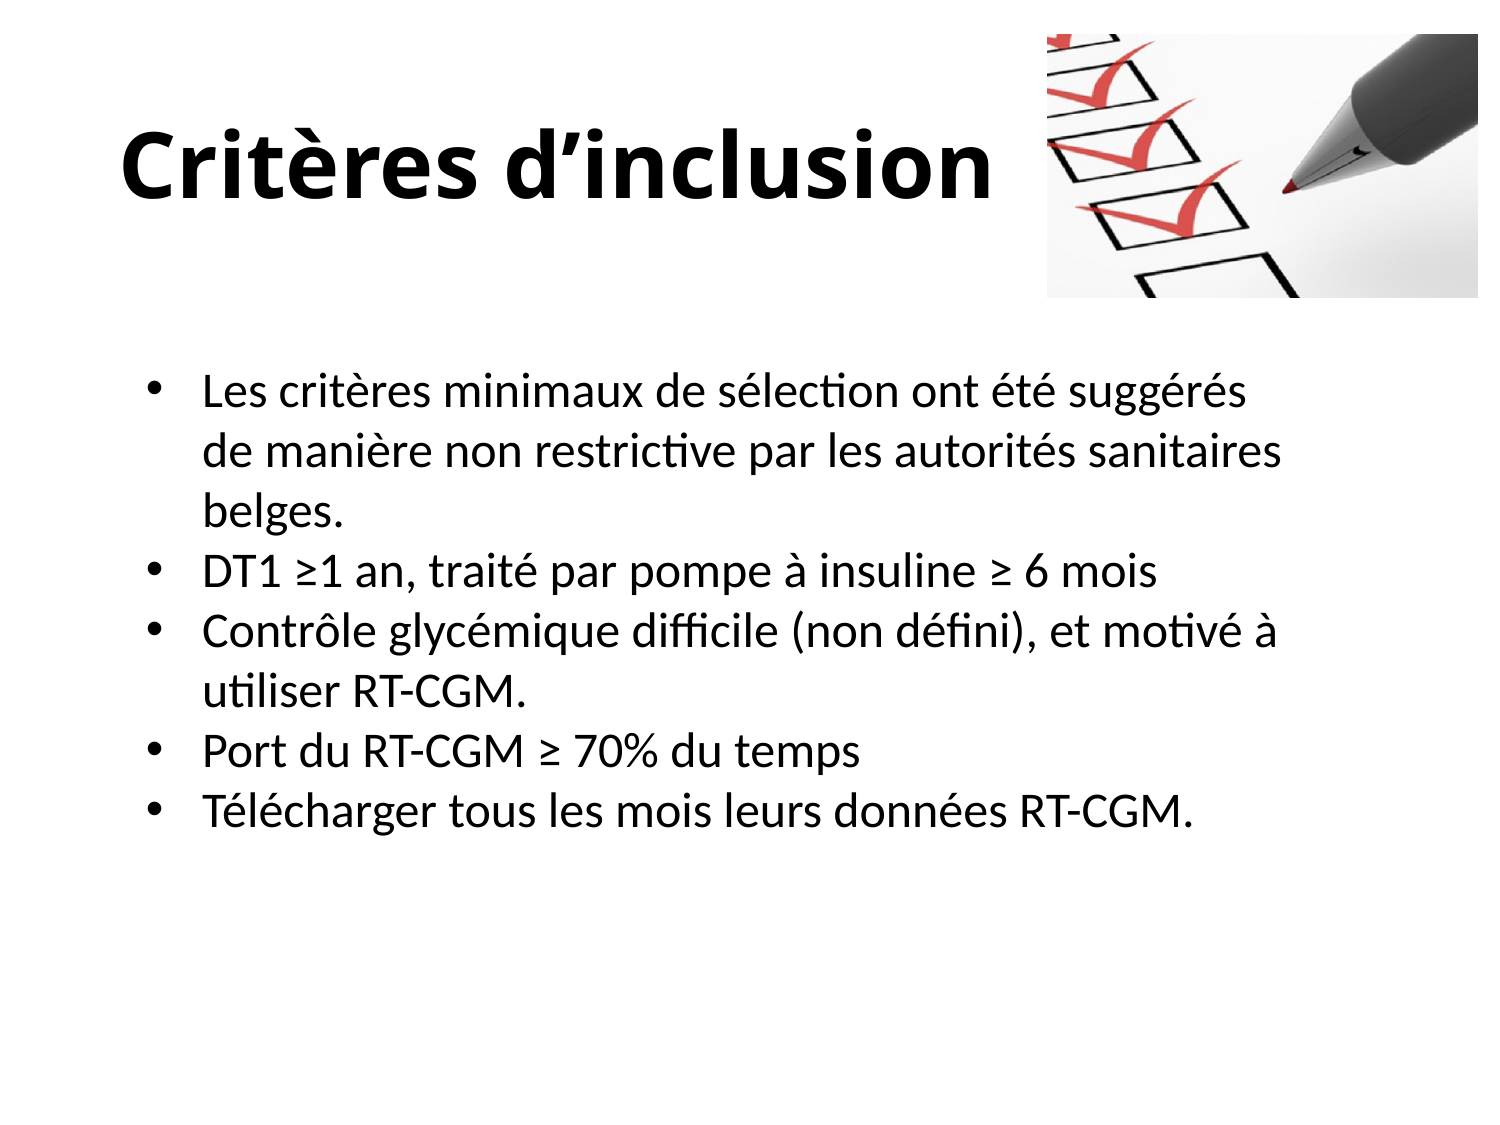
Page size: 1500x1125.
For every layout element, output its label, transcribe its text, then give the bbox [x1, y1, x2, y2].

title Critères d’inclusion [103, 59, 1047, 278]
picture [1047, 34, 1478, 298]
text_box Les critères minimaux de sélection ont été suggérés de manière non restrictive par les autorités sanitaires belges. DT1 ≥1 an, traité par pompe à insuline ≥ 6 mois Contrôle glycémique difficile (non défini), et motivé à utiliser RT-CGM. Port du RT-CGM ≥ 70% du temps Télécharger tous les mois leurs données RT-CGM. [130, 350, 1319, 846]
